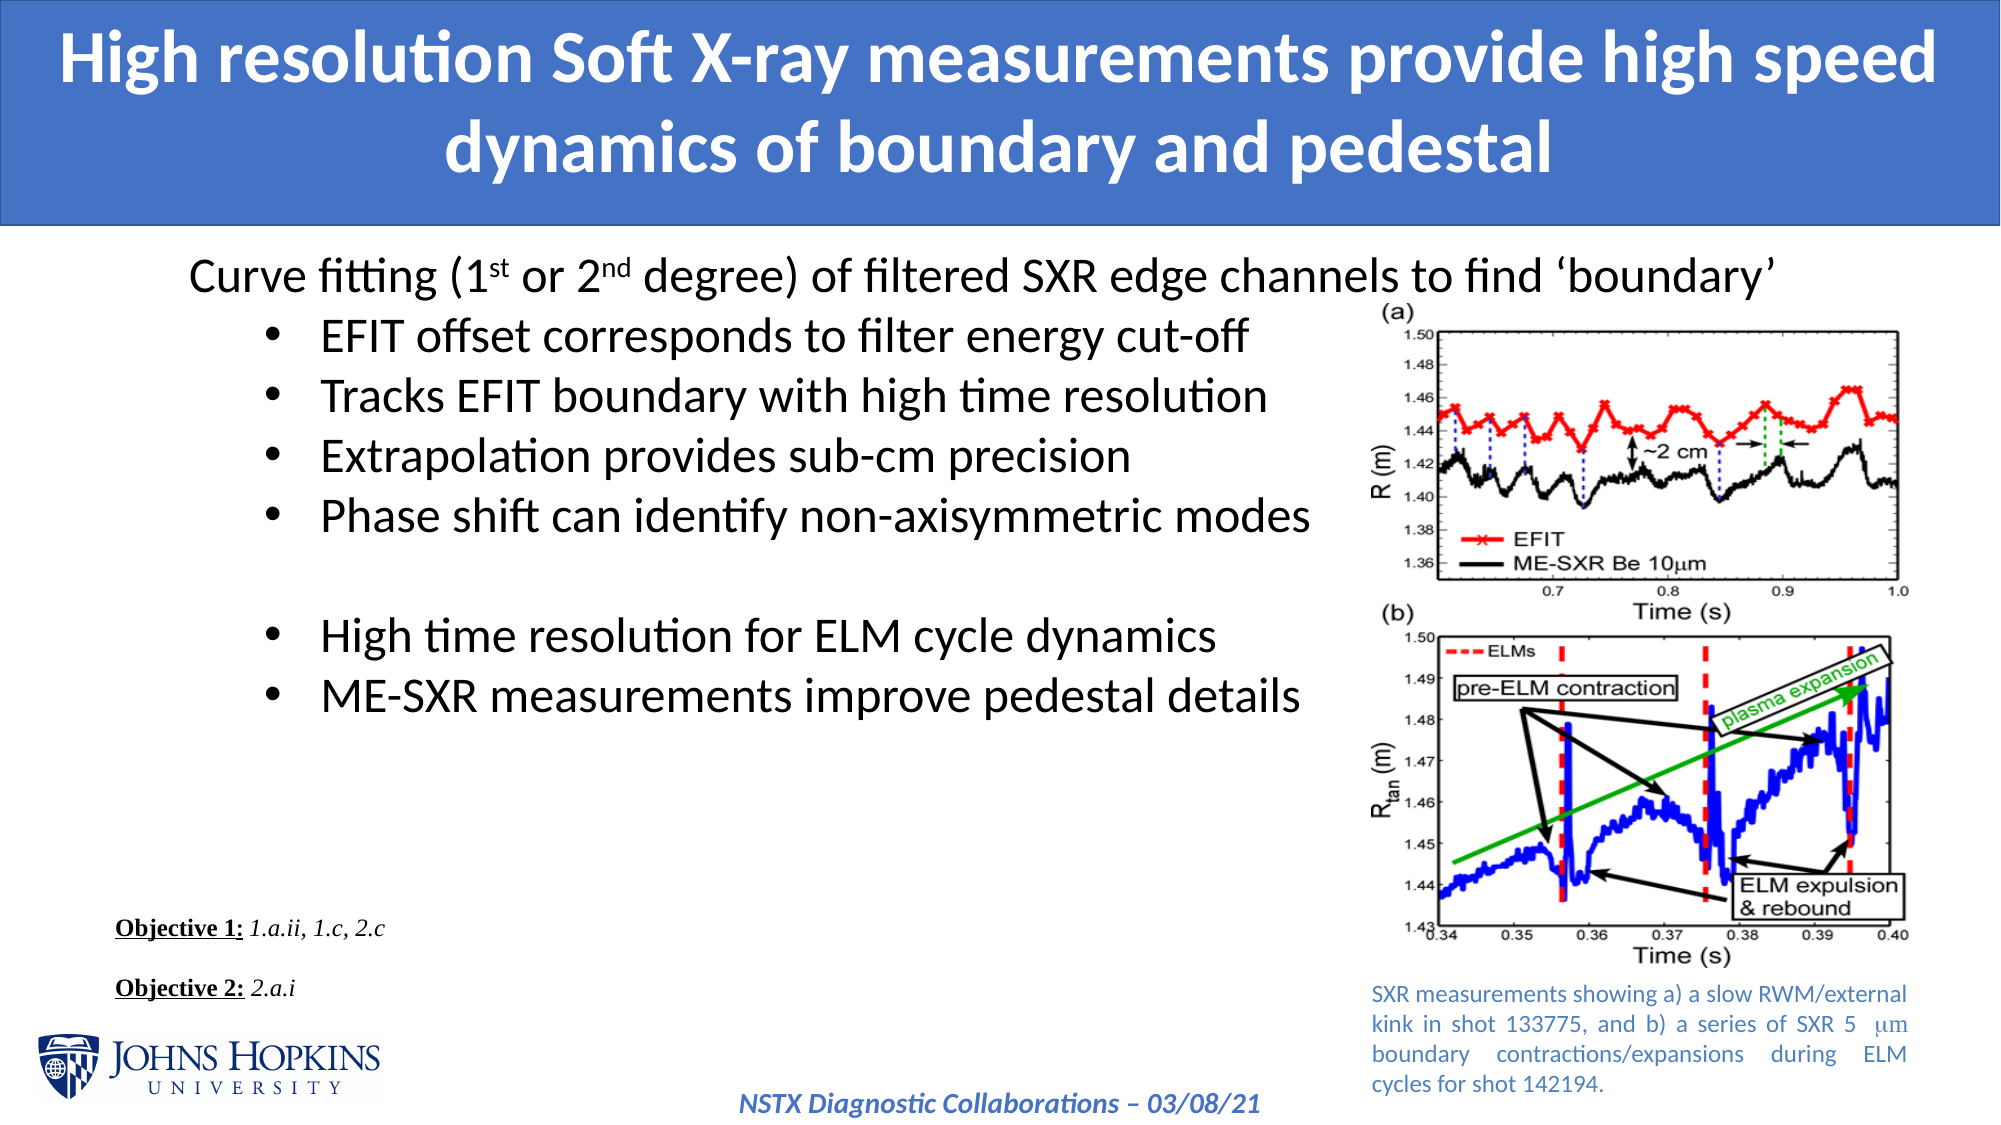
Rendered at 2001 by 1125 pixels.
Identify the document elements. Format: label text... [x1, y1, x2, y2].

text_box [1371, 303, 1909, 1079]
text_box High resolution Soft X-ray measurements provide high speed dynamics of boundary and pedestal [0, 0, 2000, 195]
text_box Objective 1: 1.a.ii, 1.c, 2.c Objective 2: 2.a.i [100, 904, 404, 1009]
picture [35, 1029, 385, 1103]
text_box Curve fitting (1st or 2nd degree) of filtered SXR edge channels to find ‘boundary’ EFIT offset corresponds to filter energy cut-off Tracks EFIT boundary with high time resolution Extrapolation provides sub-cm precision Phase shift can identify non-axisymmetric modes High time resolution for ELM cycle dynamics ME-SXR measurements improve pedestal details [174, 235, 1901, 791]
